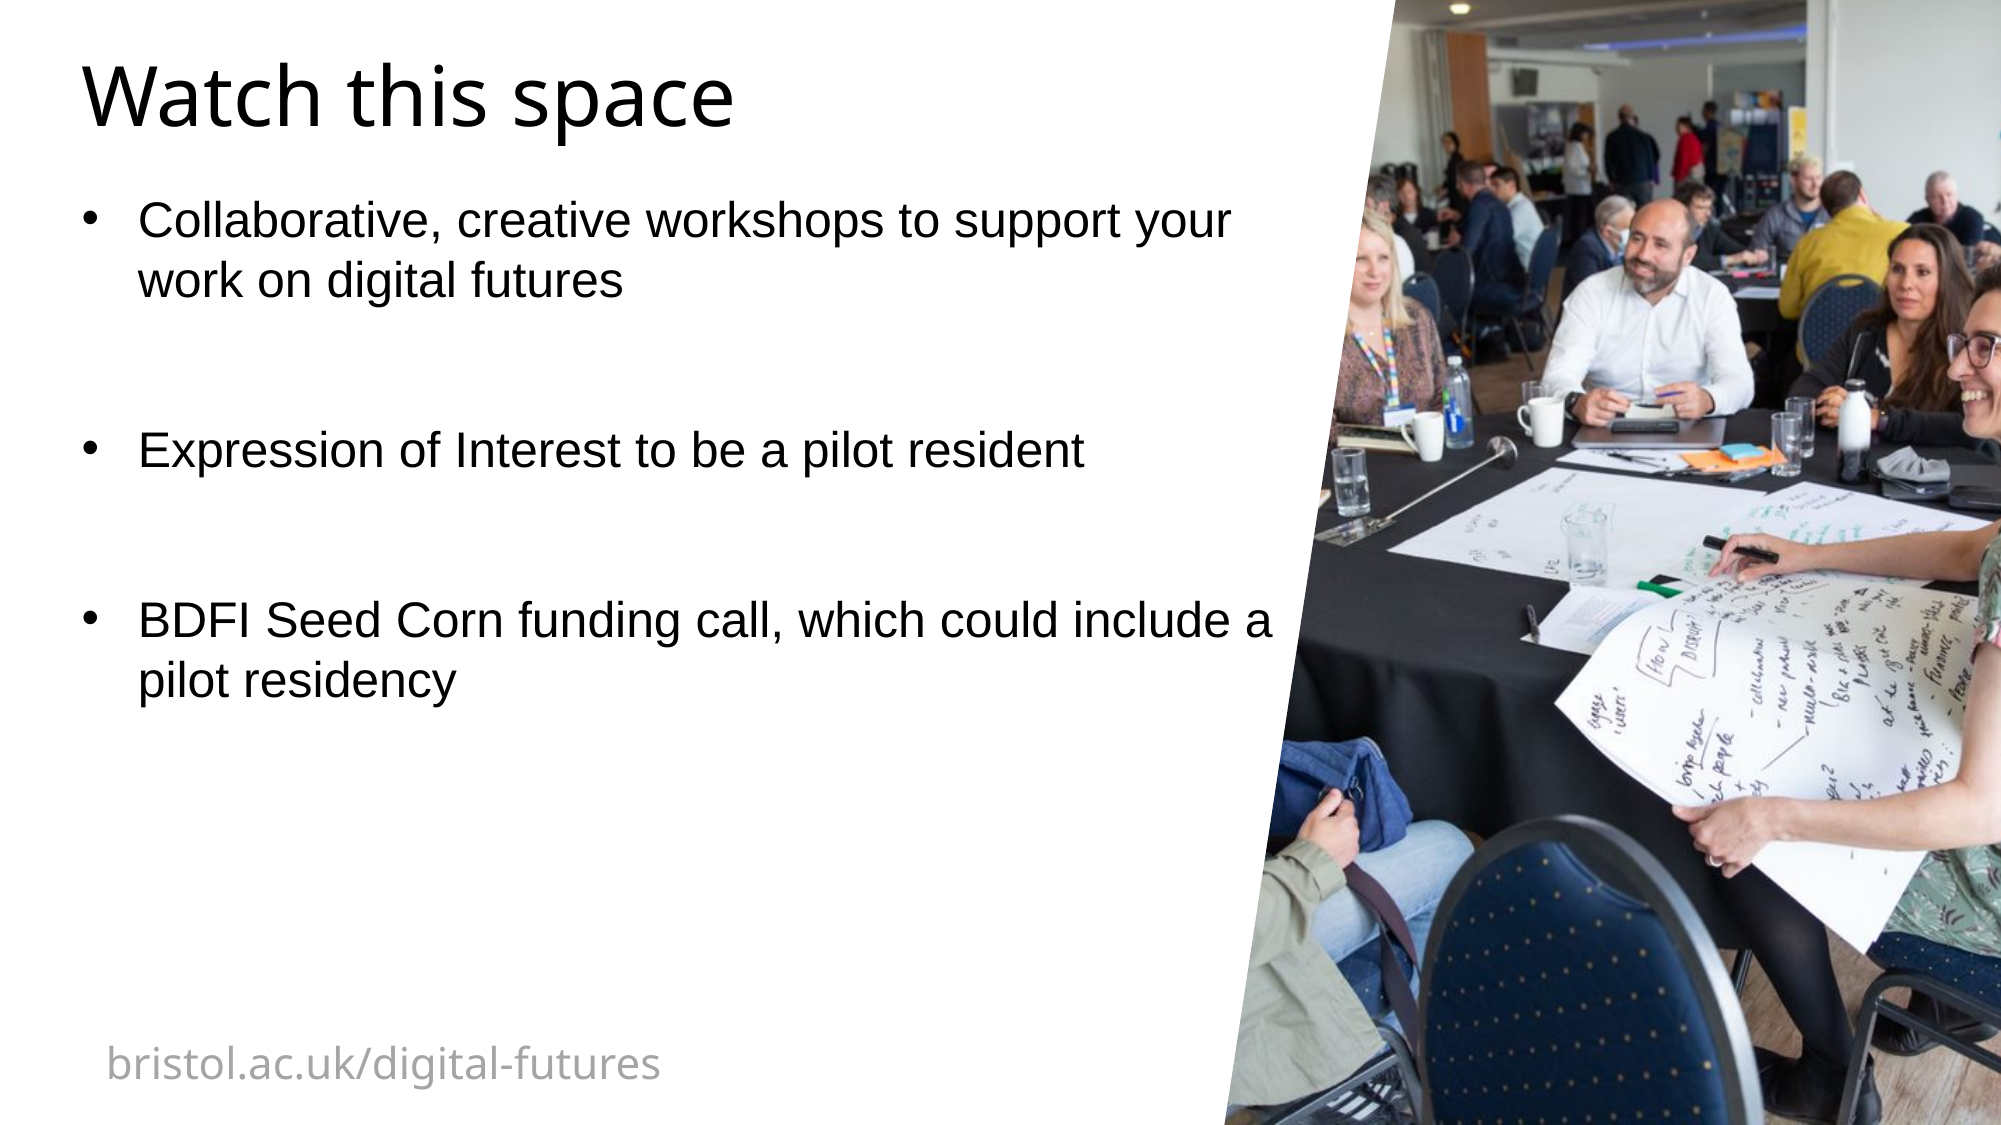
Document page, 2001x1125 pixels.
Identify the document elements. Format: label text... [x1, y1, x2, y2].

picture [1224, 0, 2001, 1125]
text_box Watch this space [61, 23, 1224, 177]
list Collaborative, creative workshops to support your work on digital futures Expression of Interest to be a pilot resident BDFI Seed Corn funding call, which could include a pilot residency [61, 177, 1224, 975]
list bristol.ac.uk/digital-futures [85, 1025, 848, 1125]
